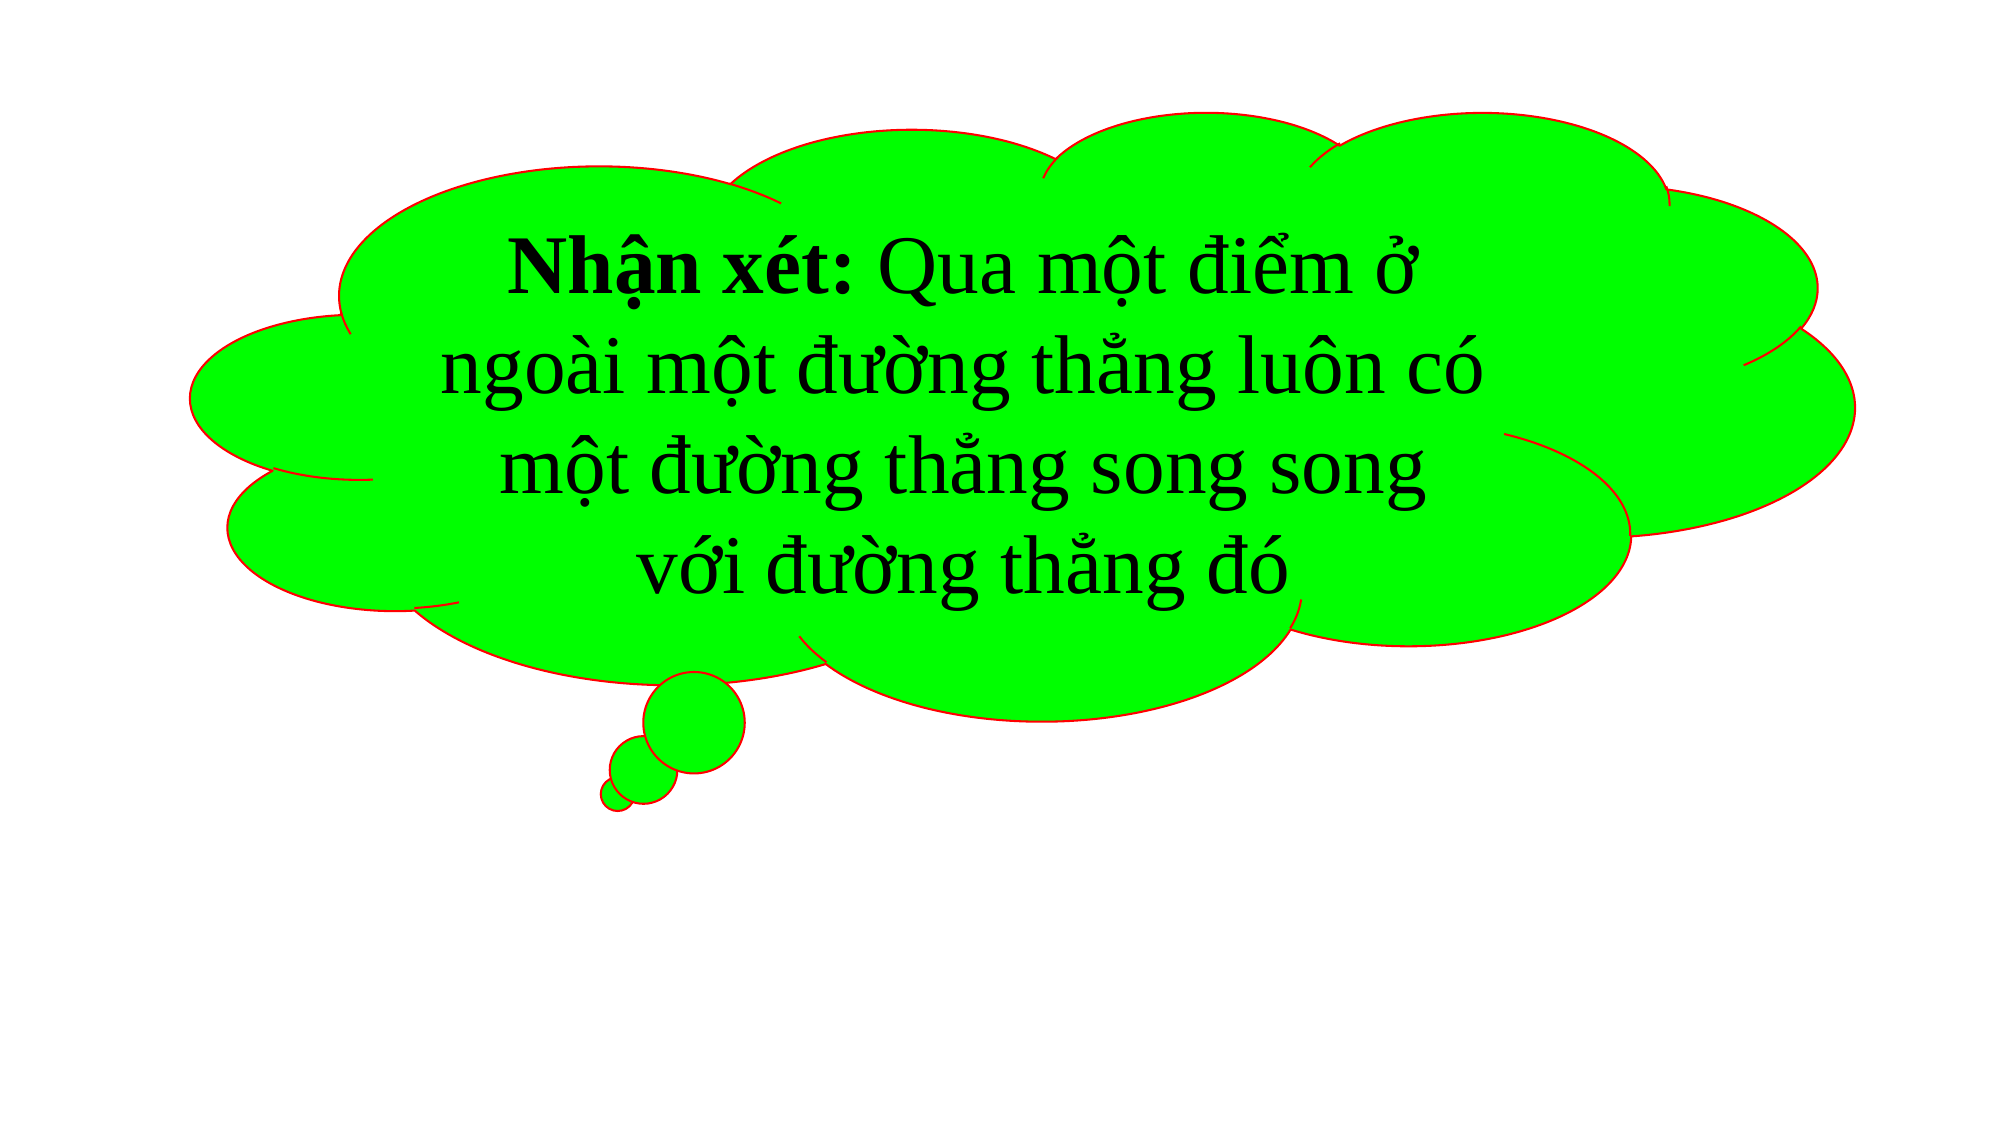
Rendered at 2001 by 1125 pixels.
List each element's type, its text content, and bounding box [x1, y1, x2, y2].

text_box Nhận xét: Qua một điểm ở ngoài một đường thẳng luôn có một đường thẳng song song với đường thẳng đó [189, 112, 1856, 812]
